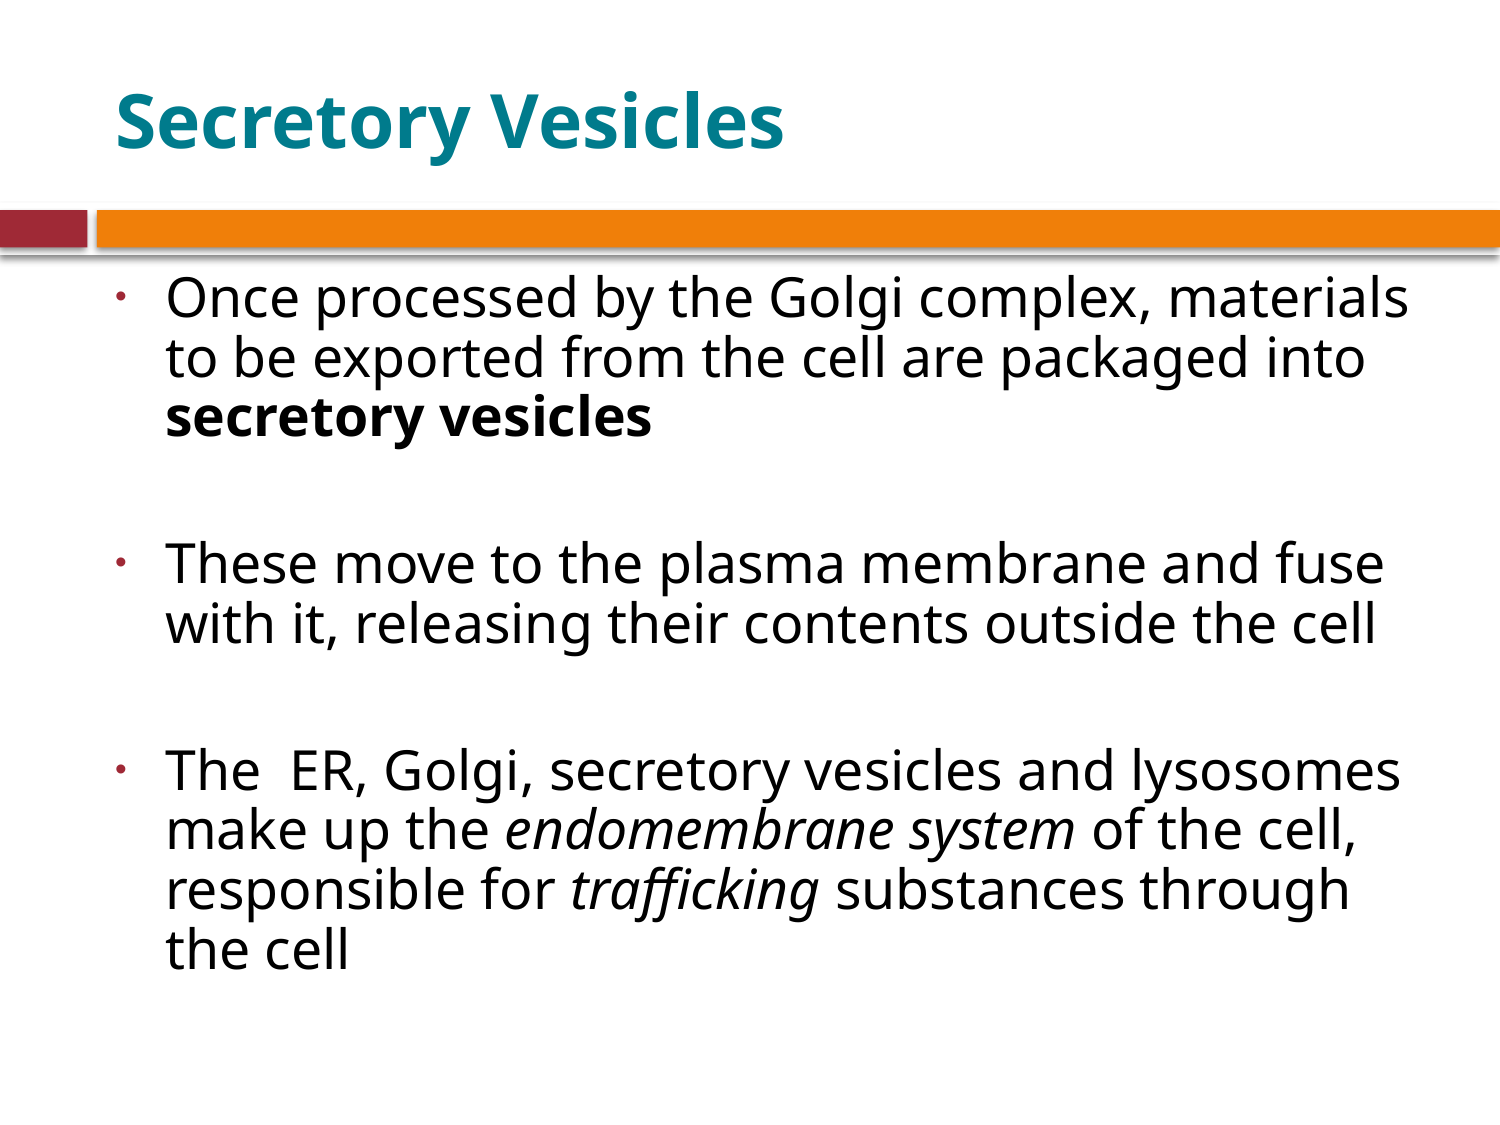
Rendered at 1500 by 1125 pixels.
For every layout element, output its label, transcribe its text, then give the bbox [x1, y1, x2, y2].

title Secretory Vesicles [100, 37, 1438, 200]
list Once processed by the Golgi complex, materials to be exported from the cell are packaged into secretory vesicles These move to the plasma membrane and fuse with it, releasing their contents outside the cell The ER, Golgi, secretory vesicles and lysosomes make up the endomembrane system of the cell, responsible for trafficking substances through the cell [100, 262, 1438, 1000]
